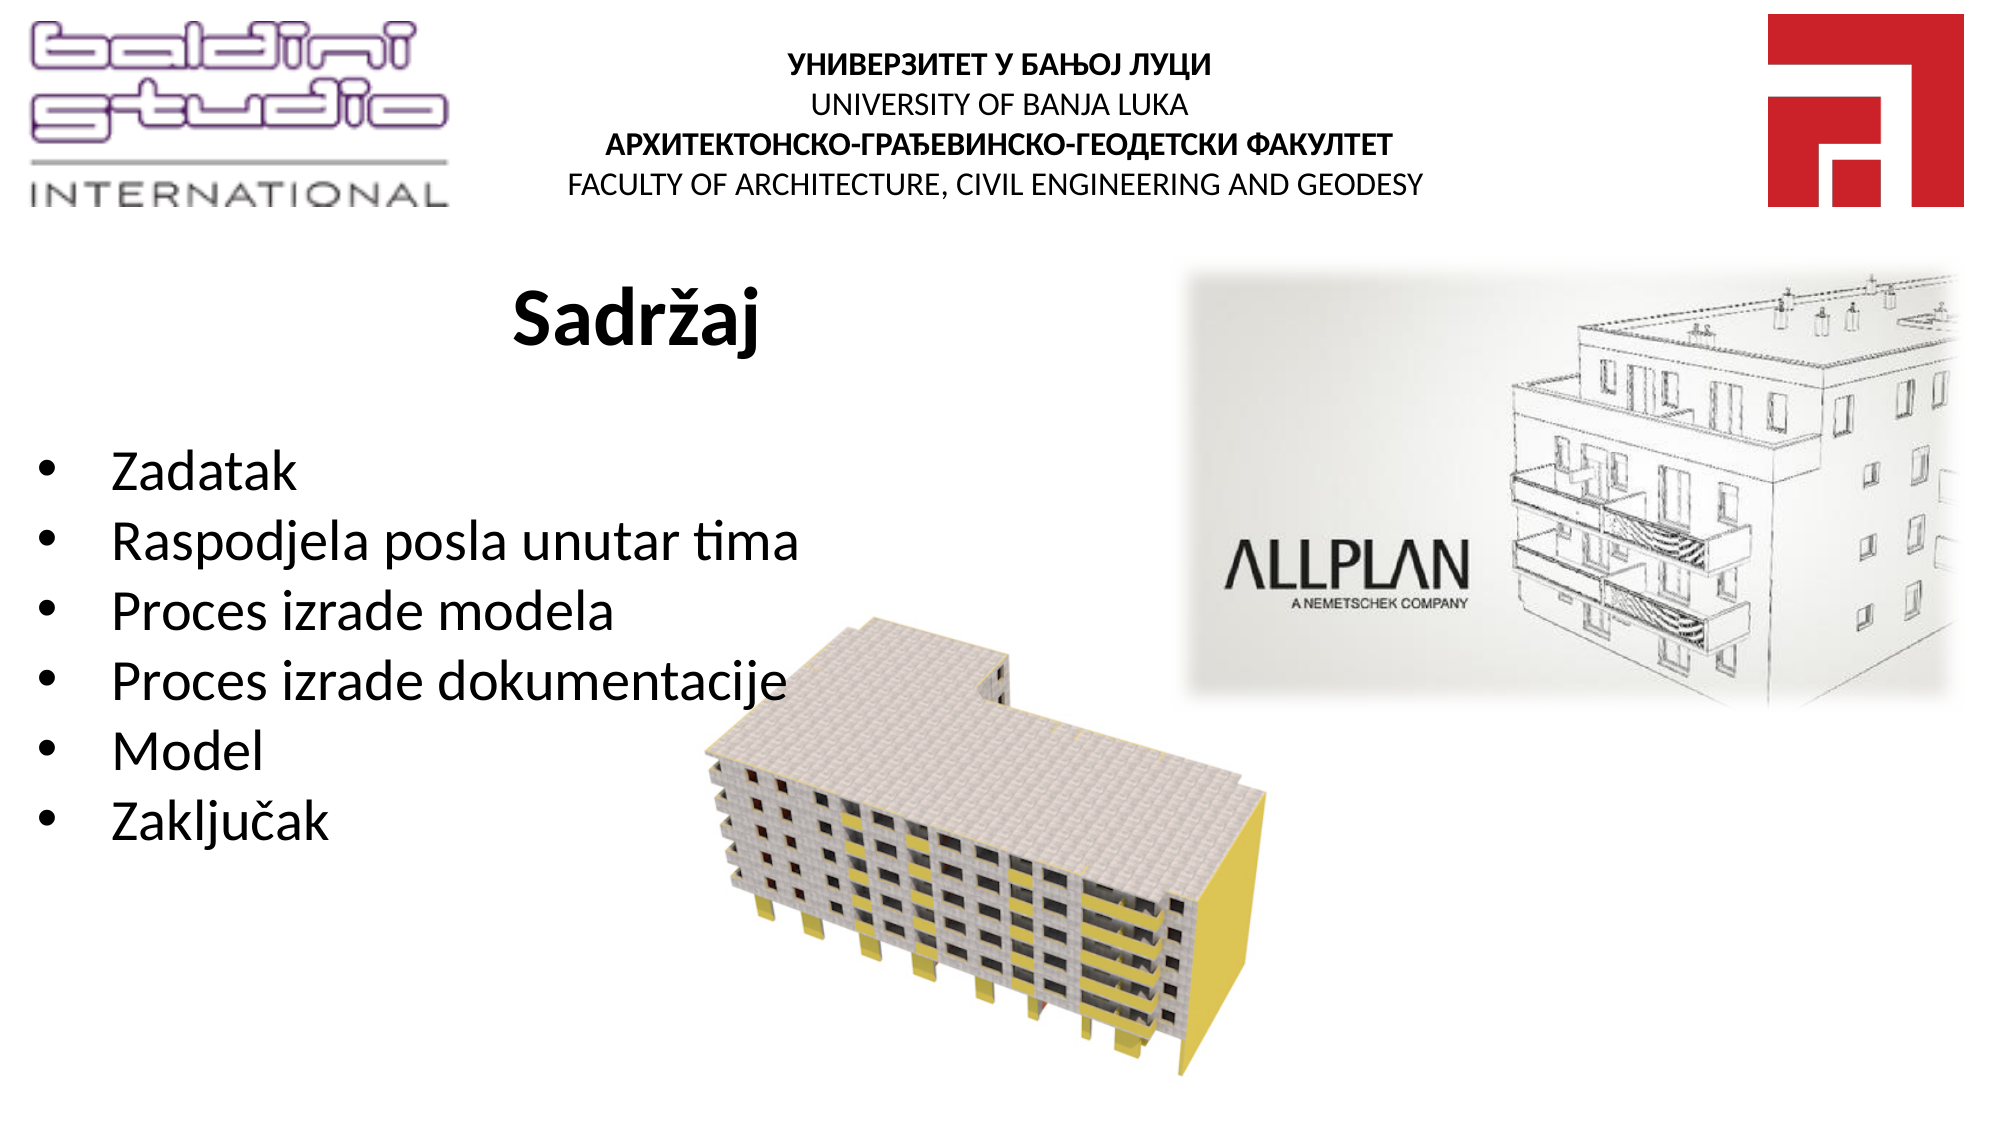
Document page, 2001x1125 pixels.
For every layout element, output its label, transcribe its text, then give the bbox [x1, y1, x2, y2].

text_box Sadržaj Zadatak Raspodjela posla unutar tima Proces izrade modela Proces izrade dokumentacije Model Zaključak [22, 255, 1170, 860]
picture [690, 255, 1964, 1091]
text_box УНИВЕРЗИТЕТ У БАЊОЈ ЛУЦИ UNIVERSITY OF BANJA LUKA AРХИТЕКТОНСКО-ГРАЂЕВИНСКО-ГЕОДЕТСКИ ФАКУЛТЕТ FACULTY OF ARCHITECTURE, CIVIL ENGINEERING AND GEODESY [501, 34, 1499, 210]
picture [22, 21, 458, 207]
picture [1768, 14, 1964, 207]
